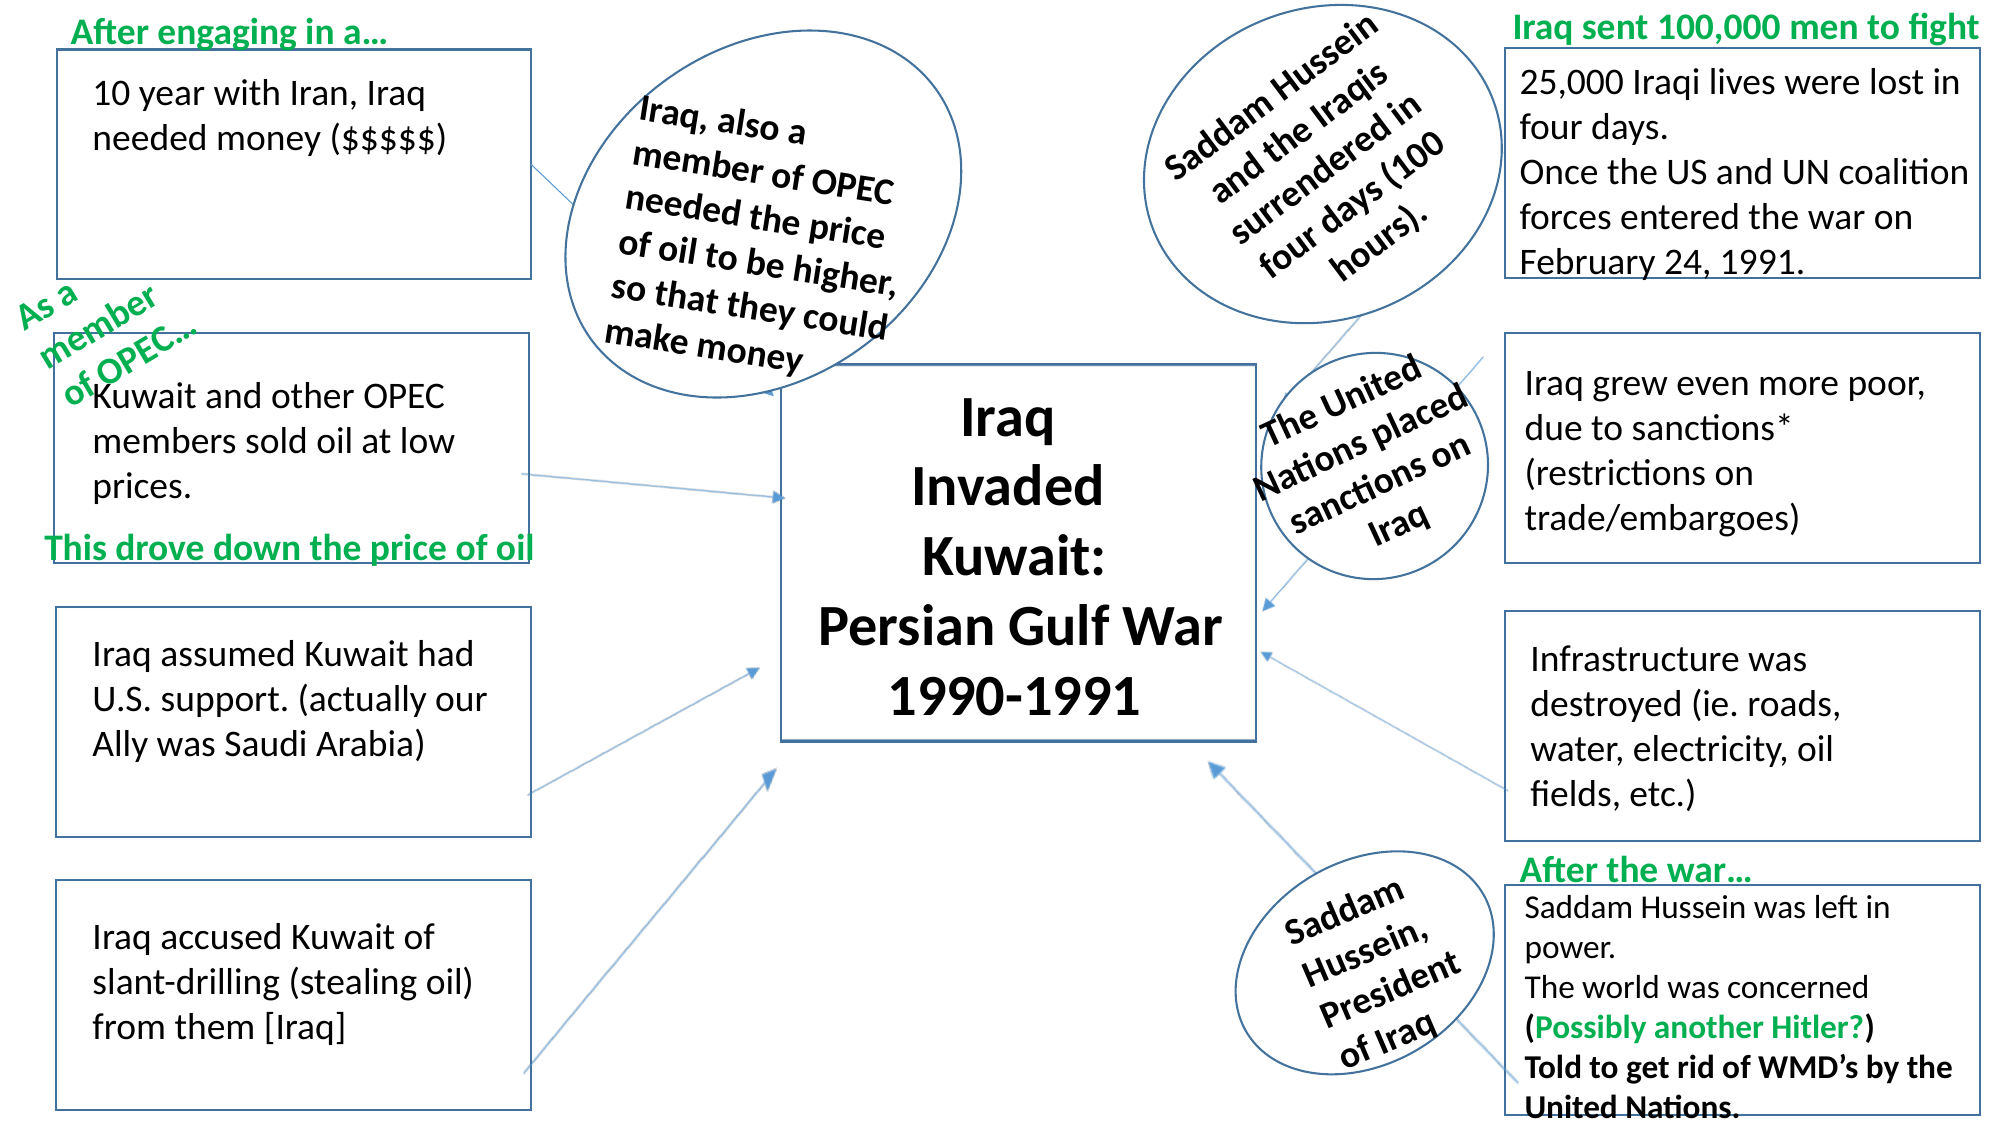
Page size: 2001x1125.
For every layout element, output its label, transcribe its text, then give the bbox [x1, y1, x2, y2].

text_box Iraq sent 100,000 men to fight [1497, 0, 2000, 54]
text_box After the war… [1528, 842, 1981, 877]
text_box Saddam Hussein was left in power. The world was concerned (Possibly another Hitler?) Told to get rid of WMD’s by the United Nations. [1509, 1116, 1981, 1125]
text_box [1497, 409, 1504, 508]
text_box 10 year with Iran, Iraq needed money ($$$$$) [77, 60, 514, 166]
text_box Saddam Hussein was left in power. The world was concerned (Possibly another Hitler?) Told to get rid of WMD’s by the United Nations. [1528, 877, 1981, 884]
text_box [530, 164, 774, 397]
text_box As a member of OPEC… [0, 196, 239, 409]
text_box 25,000 Iraqi lives were lost in four days. Once the US and UN coalition forces entered the war on February 24, 1991. [1515, 54, 2000, 290]
text_box [666, 29, 963, 297]
text_box [1143, 186, 1238, 313]
picture [53, 47, 1981, 1116]
text_box [56, 60, 532, 280]
text_box [589, 117, 623, 164]
text_box [1146, 3, 1339, 148]
text_box Iraq, also a member of OPEC needed the price of oil to be higher, so that they could make money [616, 73, 943, 385]
text_box Saddam Hussein and the Iraqis surrendered in four days (100 hours). [1126, 0, 1504, 339]
text_box This drove down the price of oil [29, 515, 557, 575]
text_box [1404, 14, 1503, 146]
text_box After engaging in a… [55, 0, 532, 60]
